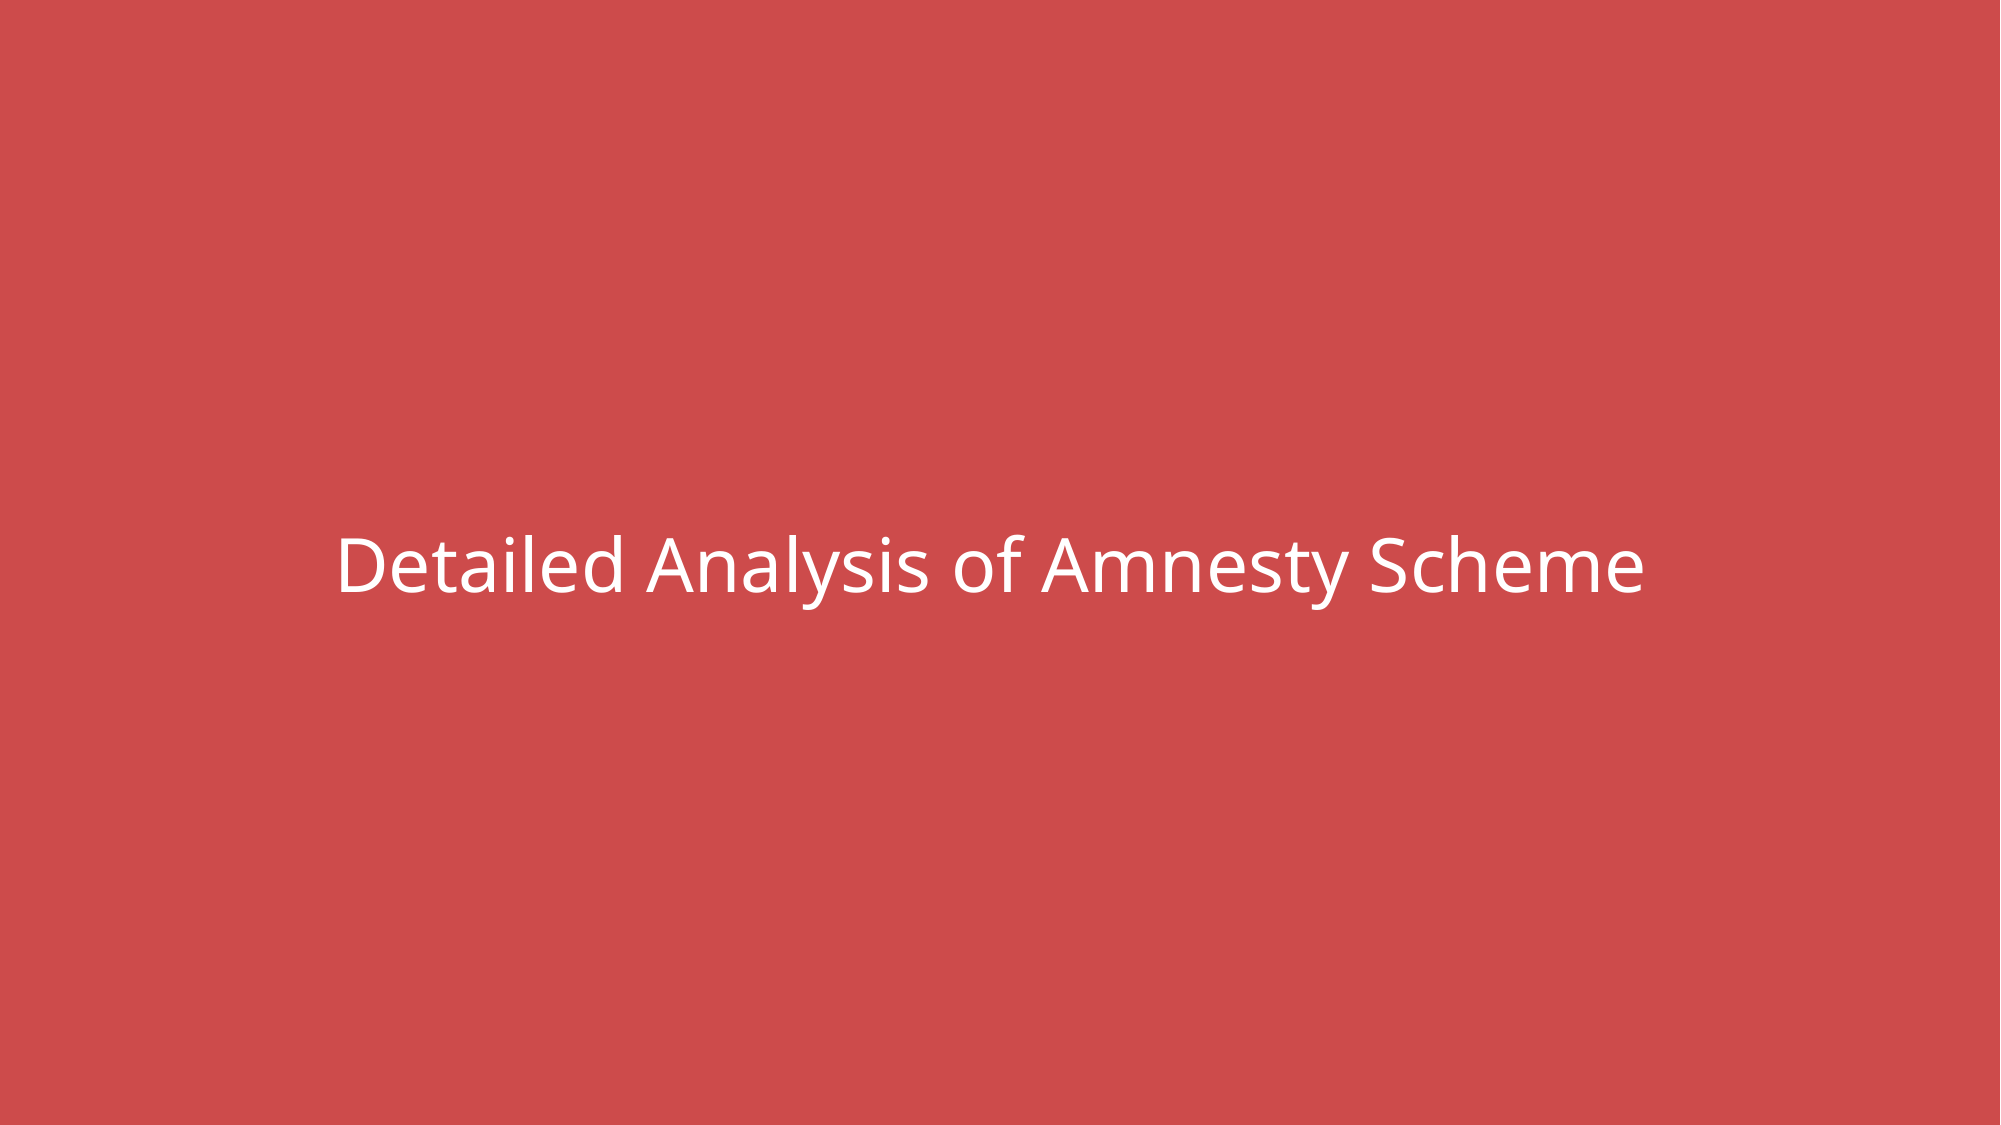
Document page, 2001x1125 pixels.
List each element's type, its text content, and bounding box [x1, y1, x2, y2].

text_box Detailed Analysis of Amnesty Scheme [25, 496, 1957, 616]
